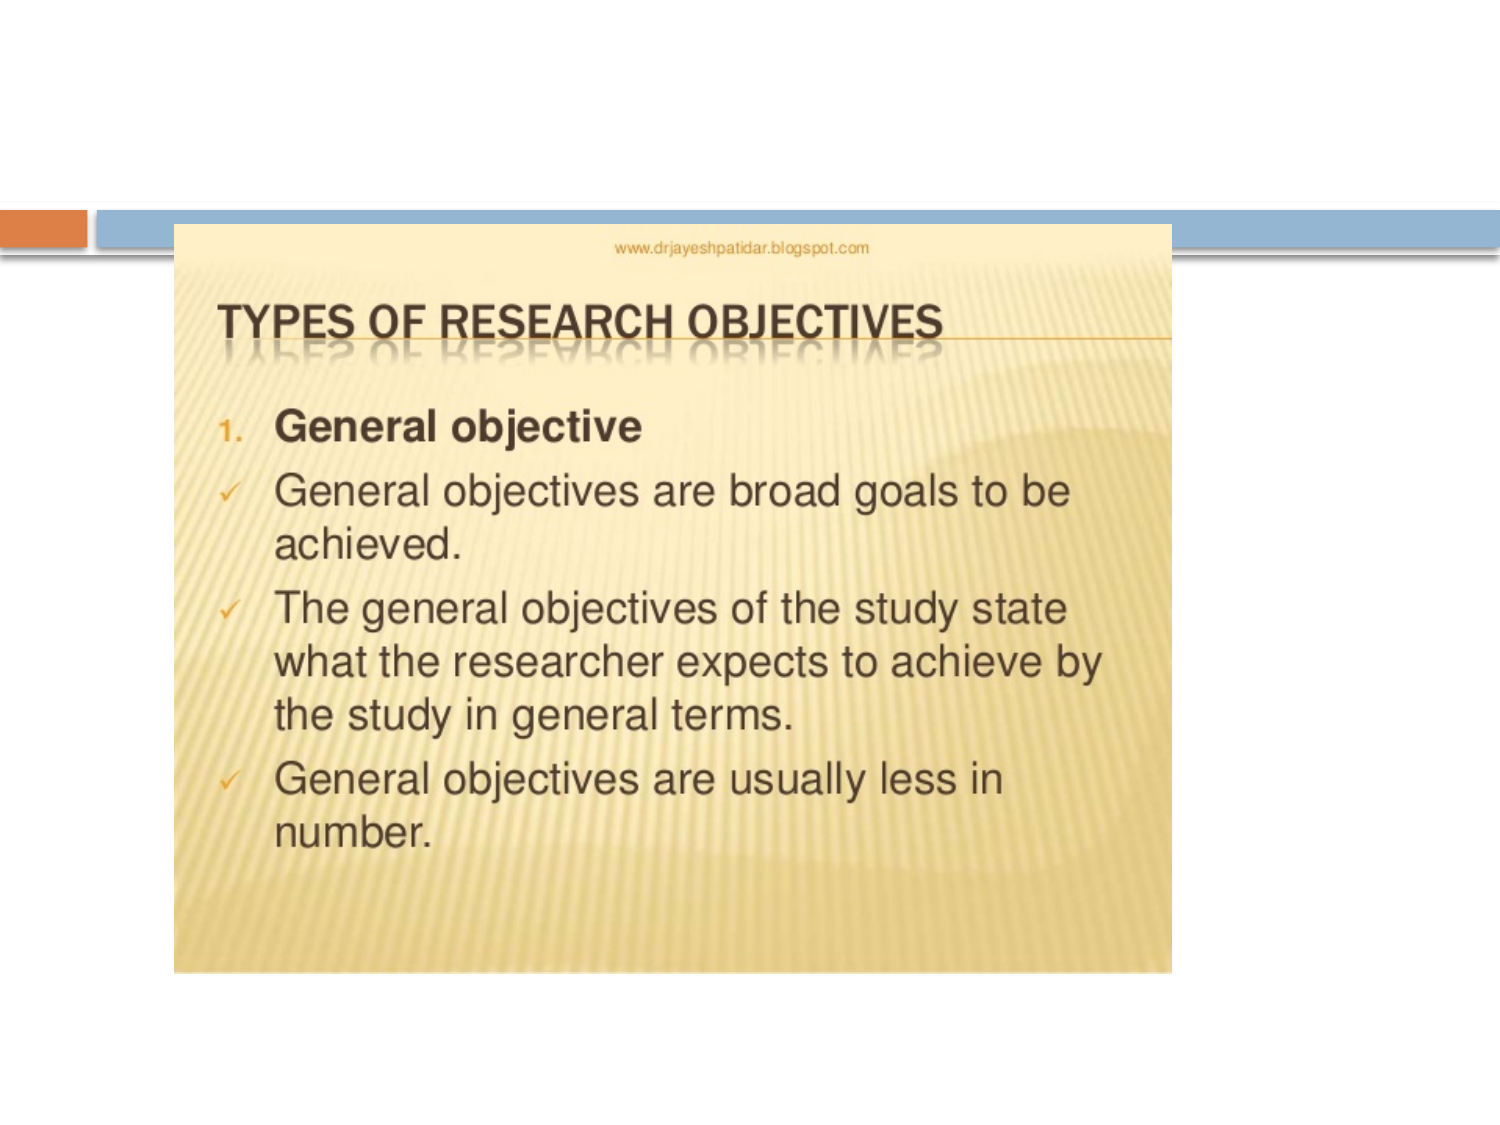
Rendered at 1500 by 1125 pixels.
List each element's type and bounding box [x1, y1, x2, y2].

picture [174, 224, 1173, 974]
